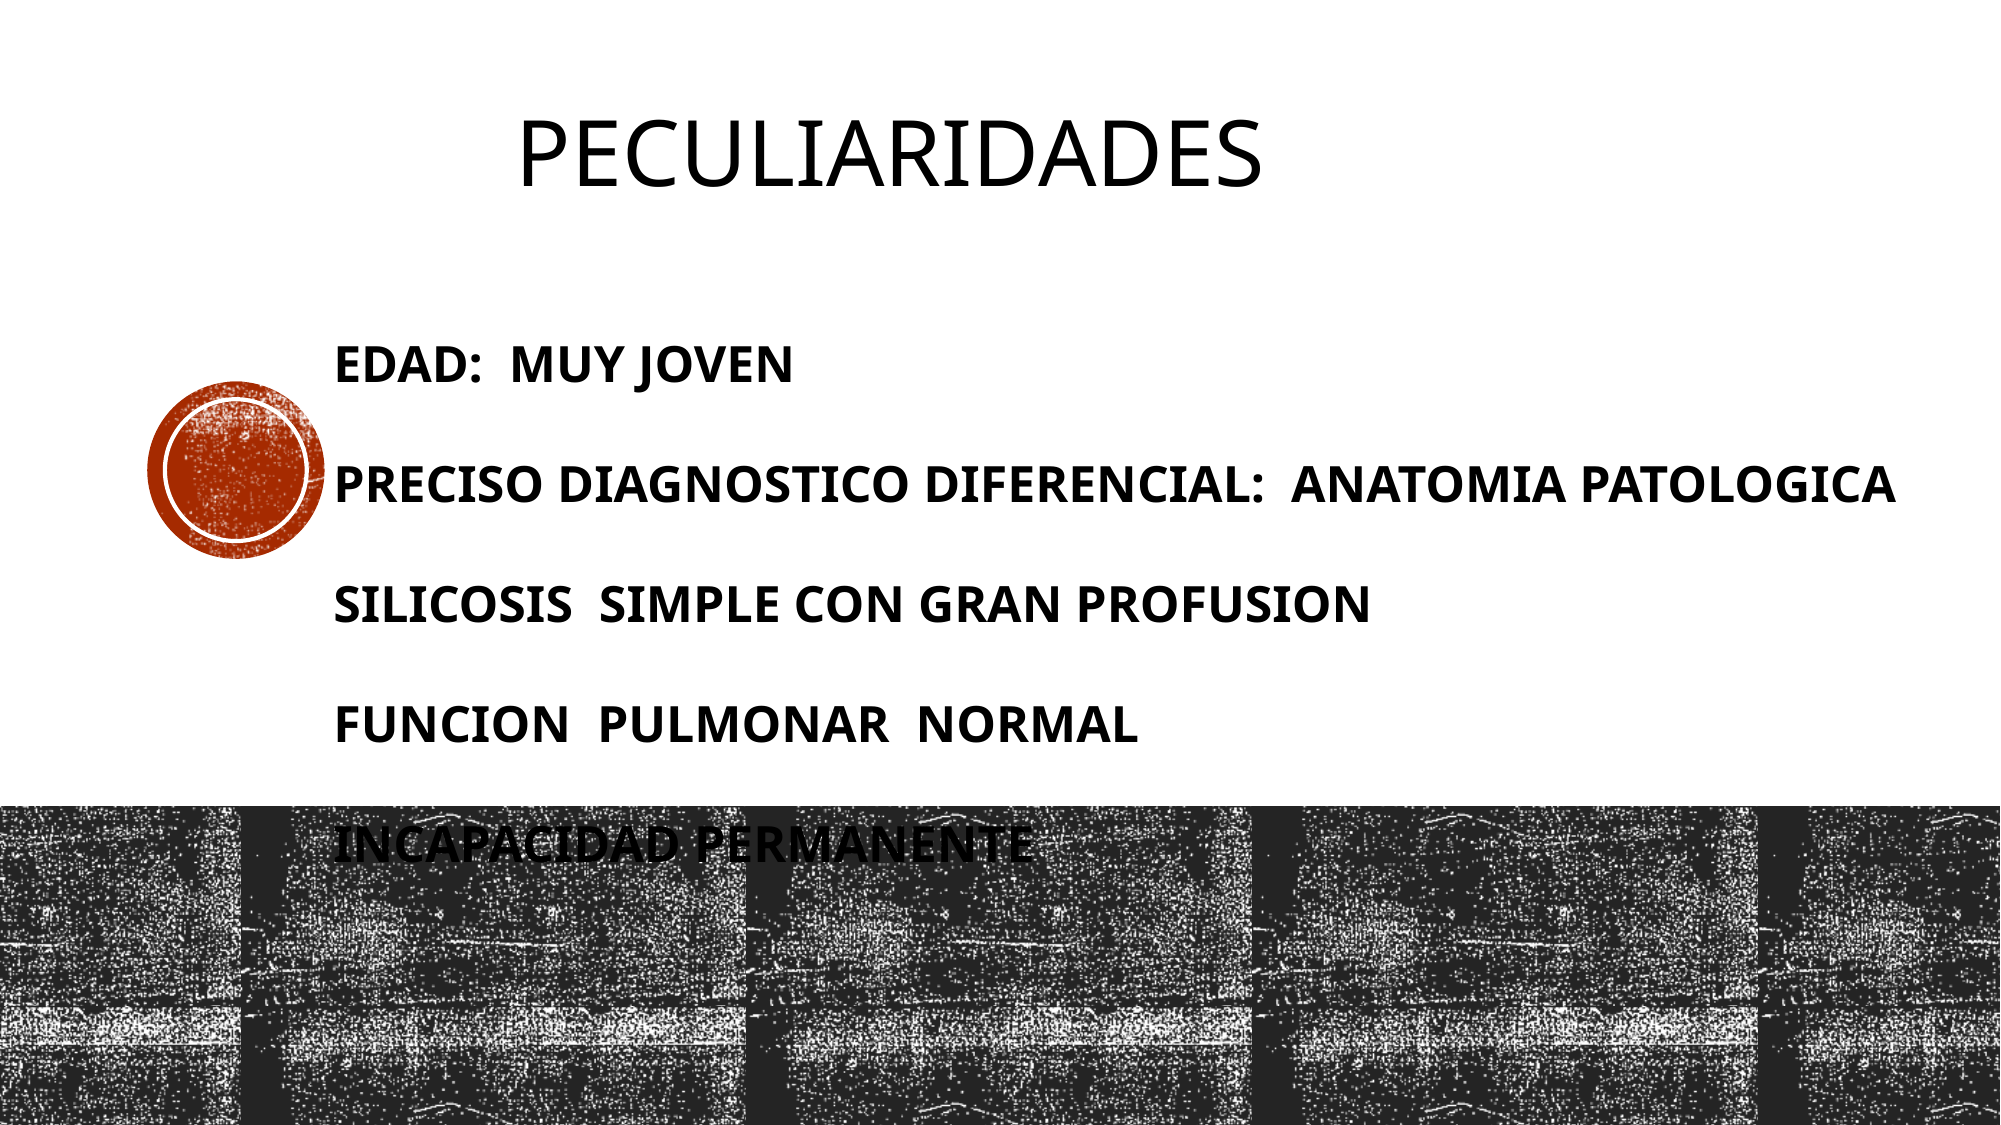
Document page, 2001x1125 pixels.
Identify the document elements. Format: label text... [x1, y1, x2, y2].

text_box PECULIARIDADES [501, 87, 1281, 213]
text_box [312, 800, 1987, 1125]
text_box EDAD: MUY JOVEN PRECISO DIAGNOSTICO DIFERENCIAL: ANATOMIA PATOLOGICA SILICOSIS SIMPLE CON GRAN PROFUSION FUNCION PULMONAR NORMAL INCAPACIDAD PERMANENTE [318, 324, 1925, 880]
